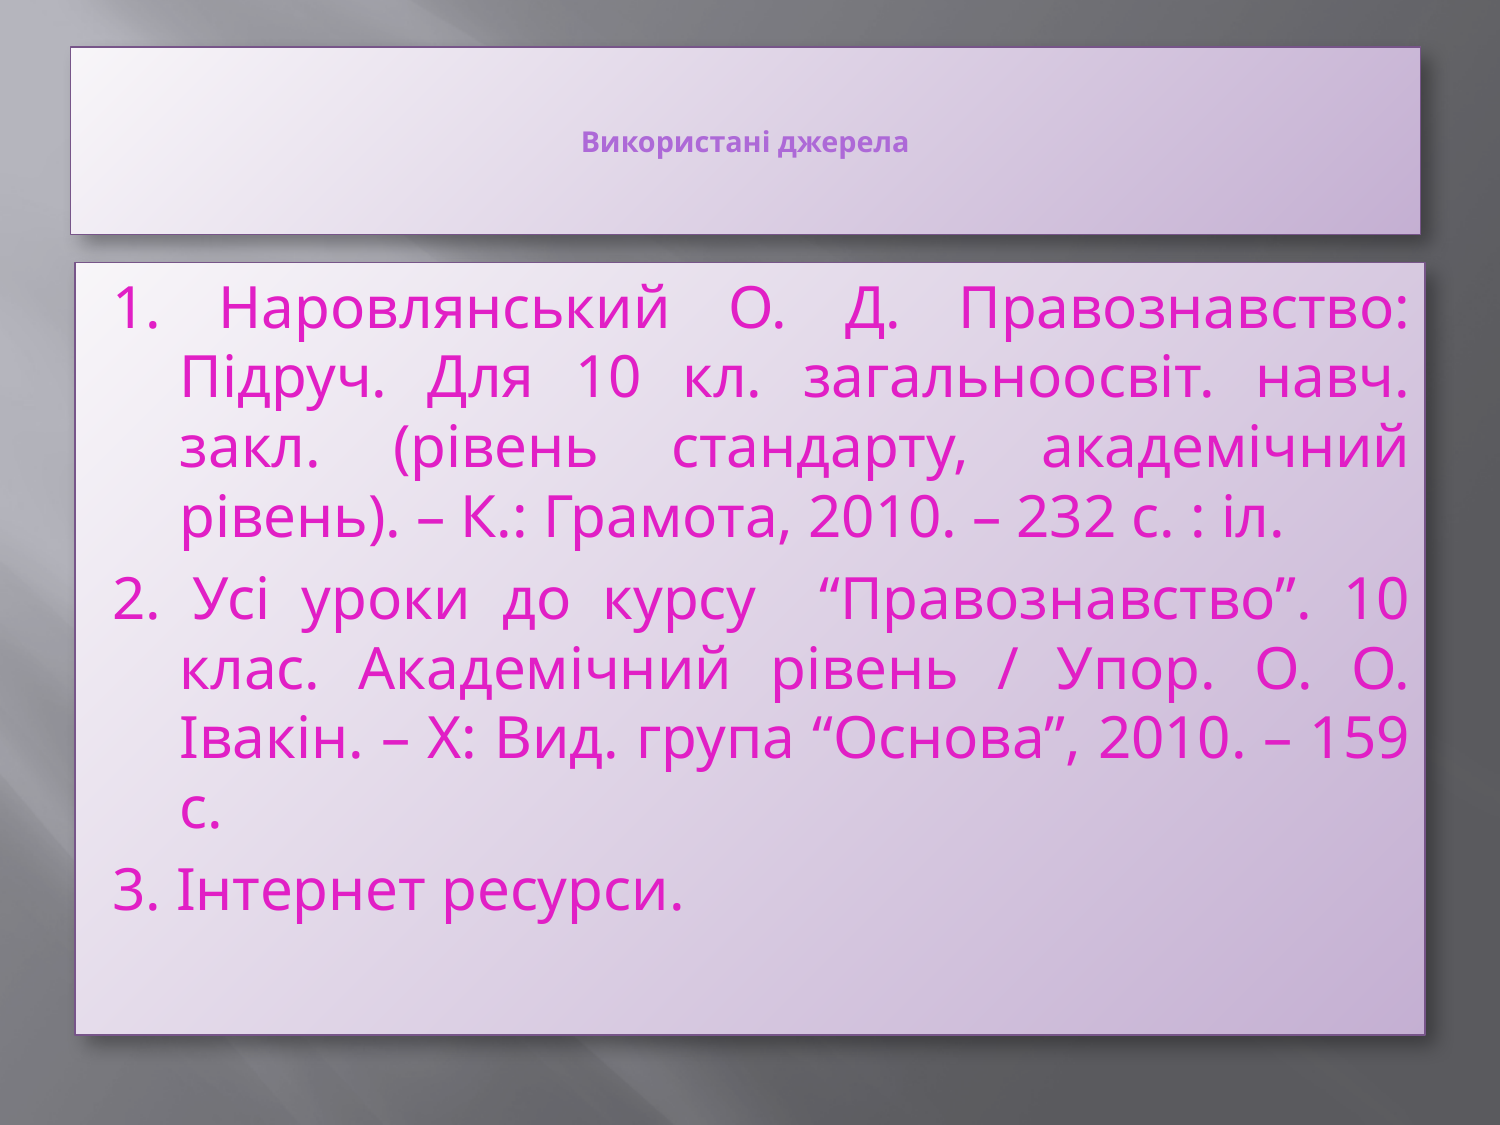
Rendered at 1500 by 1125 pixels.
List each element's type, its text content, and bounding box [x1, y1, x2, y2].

title Використані джерела [70, 46, 1421, 235]
list 1. Наровлянський О. Д. Правознавство: Підруч. Для 10 кл. загальноосвіт. навч. закл. (рівень стандарту, академічний рівень). – К.: Грамота, 2010. – 232 с. : іл. 2. Усі уроки до курсу “Правознавство”. 10 клас. Академічний рівень / Упор. О. О. Івакін. – Х: Вид. група “Основа”, 2010. – 159 с. 3. Інтернет ресурси. [74, 262, 1426, 1036]
